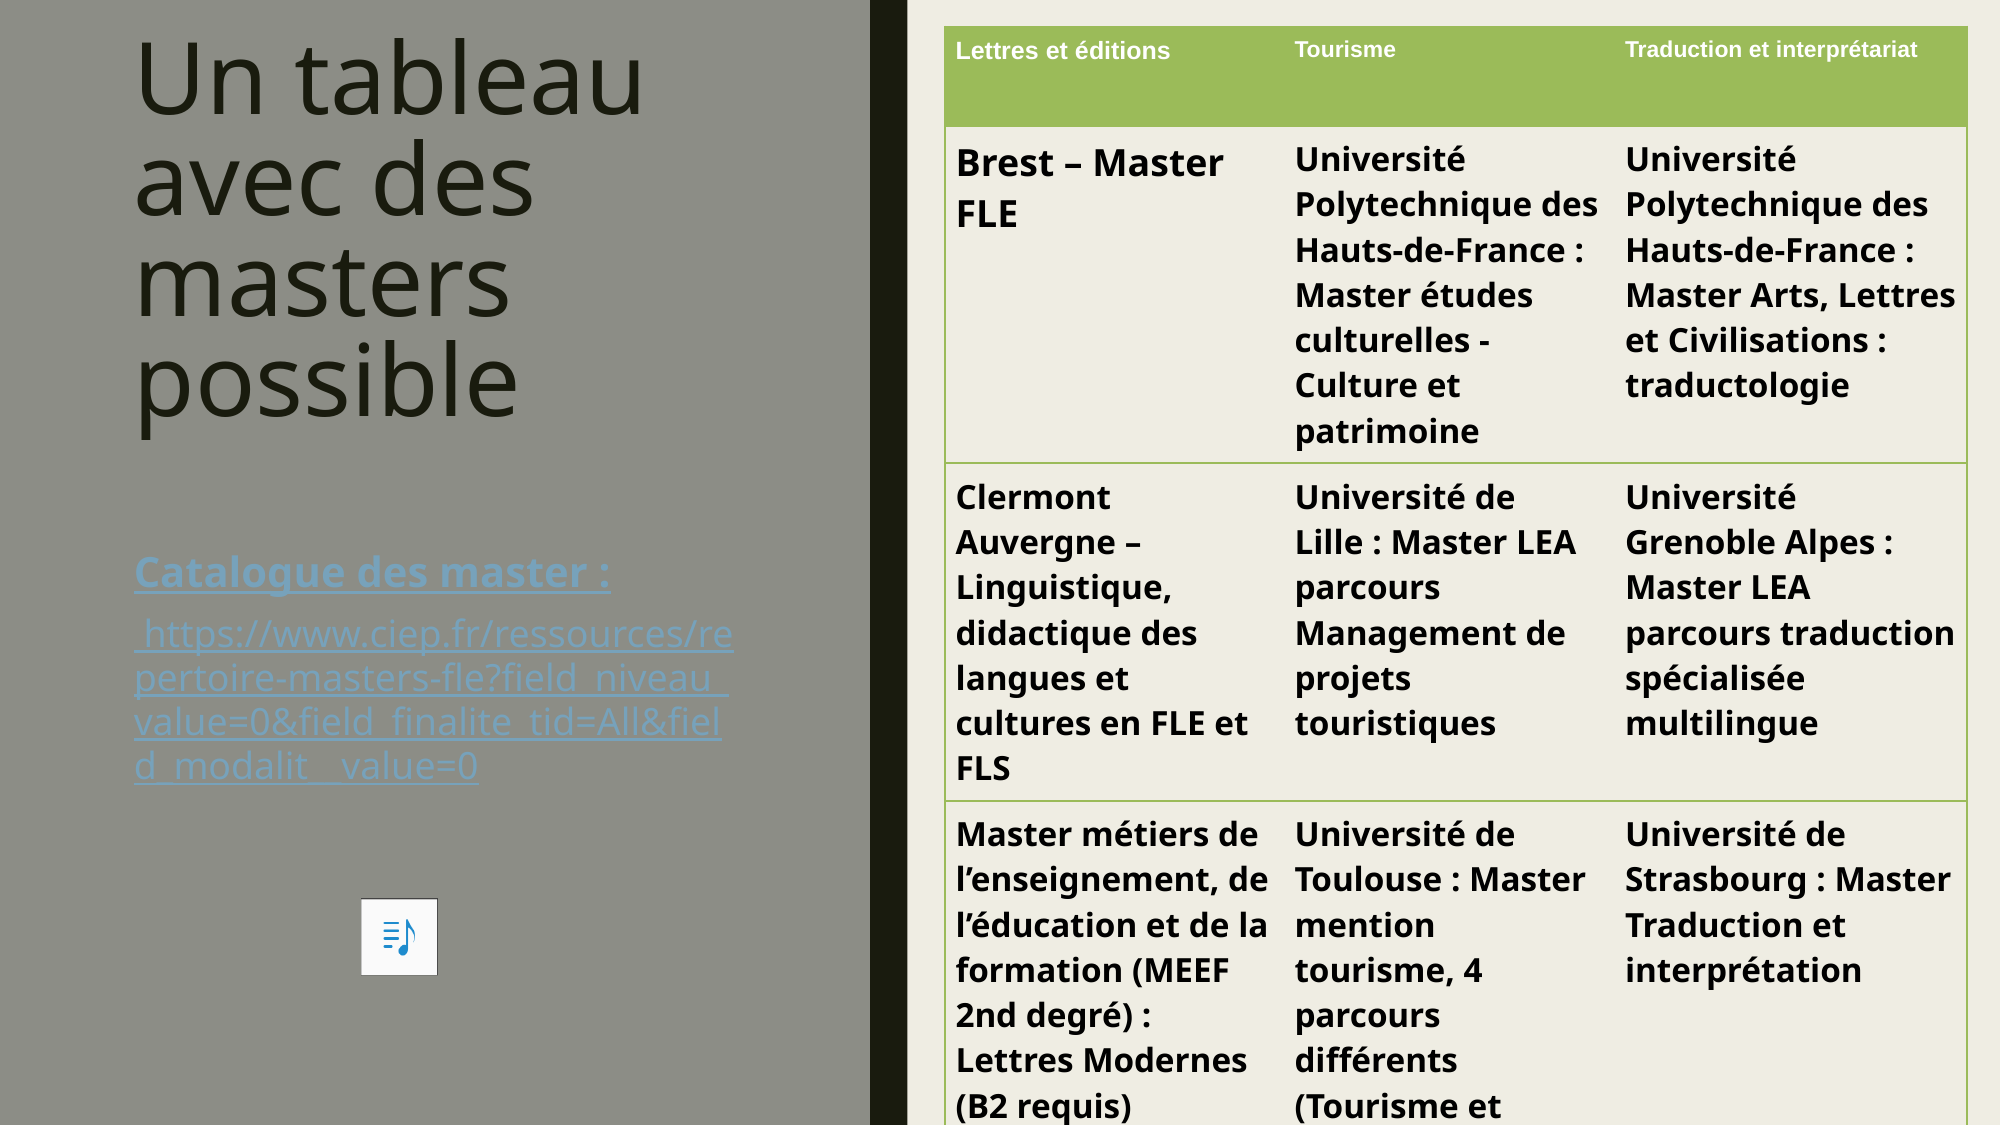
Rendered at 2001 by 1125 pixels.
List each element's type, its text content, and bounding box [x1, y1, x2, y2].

table_cell Brest – Master FLE [946, 127, 1284, 462]
picture [360, 897, 439, 976]
table_header Lettres et éditions [946, 27, 1284, 125]
table_cell Université Grenoble Alpes : Master LEA parcours traduction spécialisée multilingue [1615, 464, 1966, 800]
table_header Tourisme [1284, 27, 1615, 125]
table_cell Université de Lille : Master LEA parcours Management de projets touristiques [1284, 464, 1615, 800]
table_cell Master métiers de l’enseignement, de l’éducation et de la formation (MEEF 2nd degré) : Lettres Modernes (B2 requis) [946, 802, 1284, 1125]
table_cell Université Polytechnique des Hauts-de-France : Master études culturelles - Culture et patrimoine [1284, 127, 1615, 462]
table_cell Université Polytechnique des Hauts-de-France : Master Arts, Lettres et Civilisations : traductologie [1615, 127, 1966, 462]
title Un tableau avec des masters possible [118, 26, 752, 531]
text_box [984, 0, 1015, 113]
table_cell Université de Toulouse : Master mention tourisme, 4 parcours différents (Tourisme et développement, Management des industries du tourisme…) [1284, 802, 1615, 1125]
table_cell Université de Strasbourg : Master Traduction et interprétation [1615, 802, 1966, 1125]
list Catalogue des master : https://www.ciep.fr/ressources/repertoire-masters-fle?field_niveau_value=0&field_finalite_tid=All&field_modalit__value=0 [118, 531, 752, 1069]
table_cell Clermont Auvergne – Linguistique, didactique des langues et cultures en FLE et FLS [946, 464, 1284, 800]
table_header Traduction et interprétariat [1615, 27, 1966, 125]
